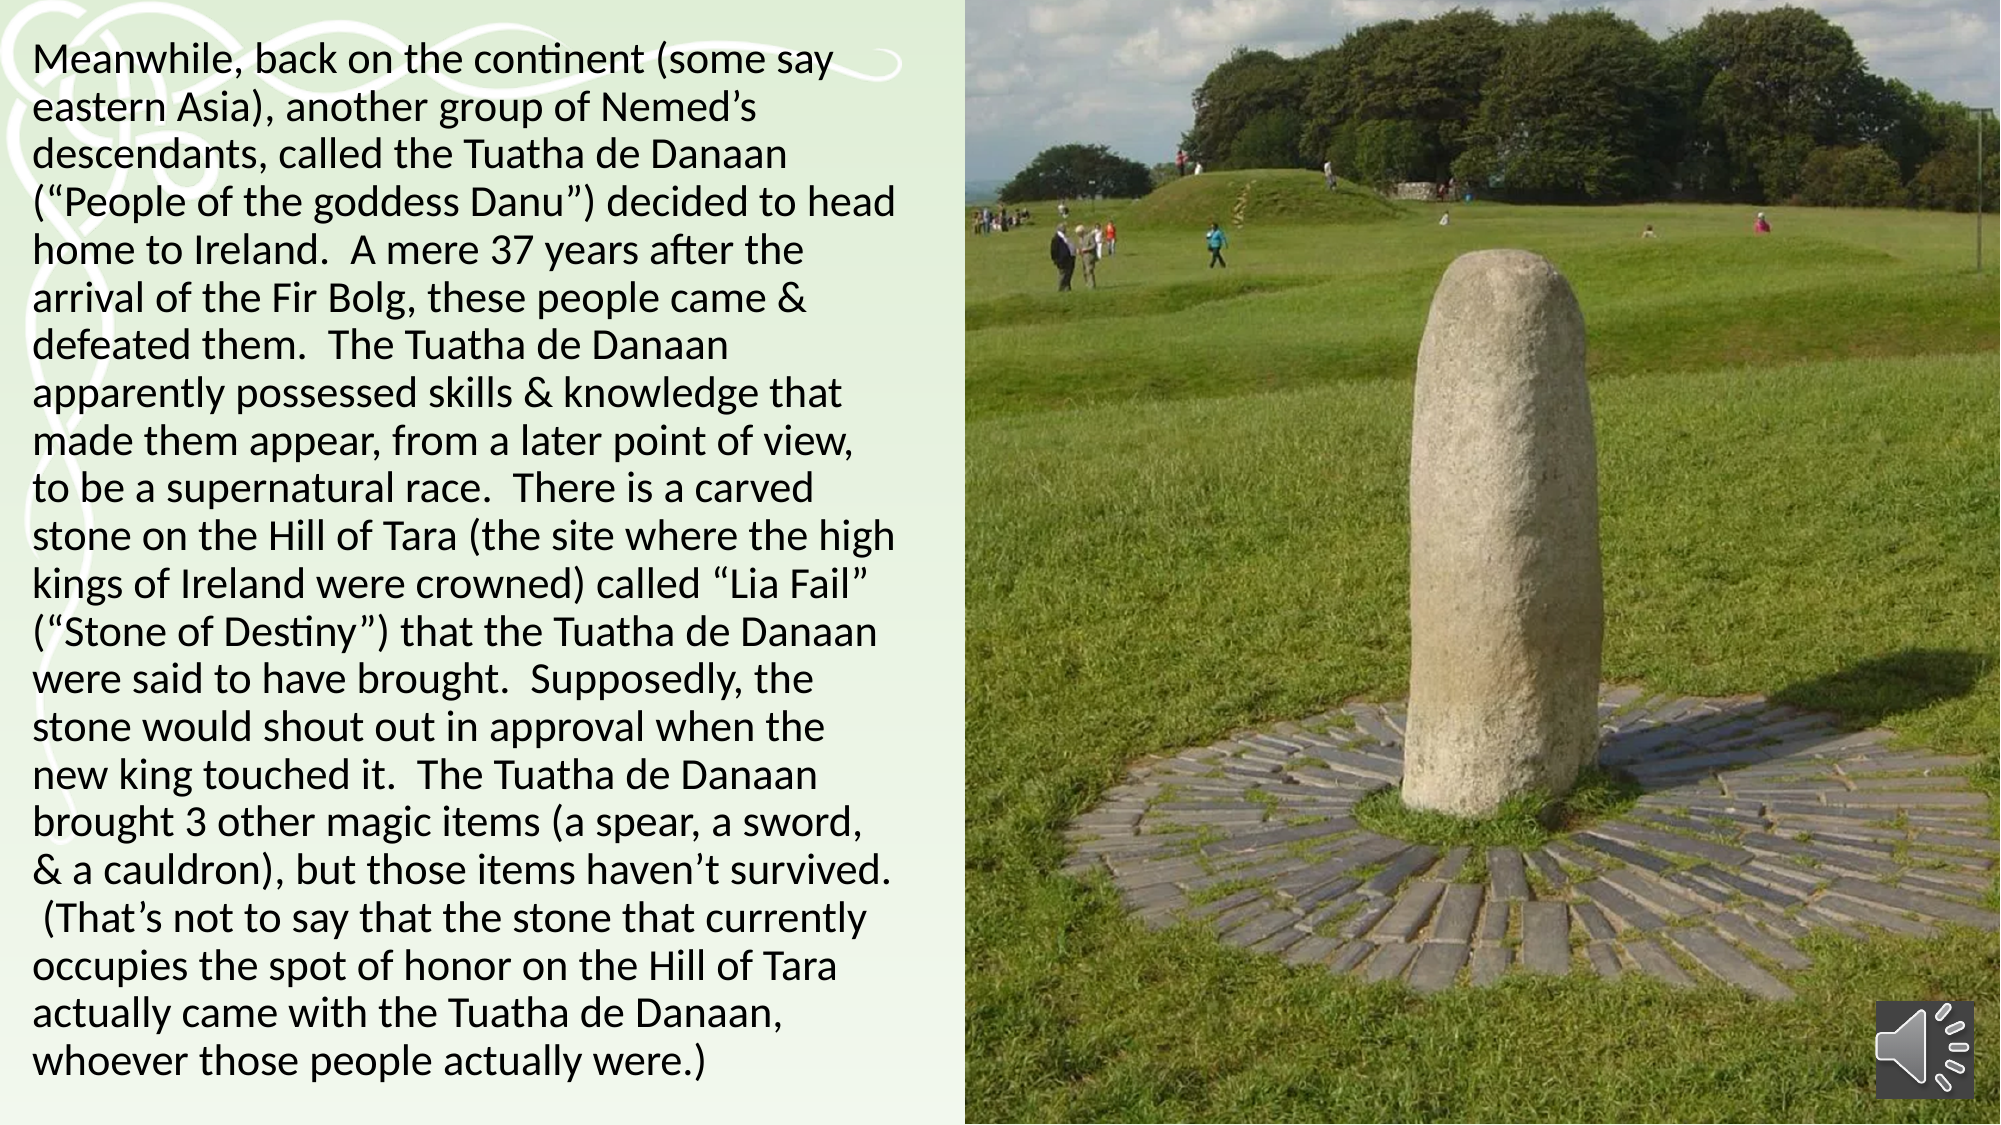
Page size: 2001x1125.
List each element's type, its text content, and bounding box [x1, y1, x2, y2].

picture [0, 0, 902, 845]
list Meanwhile, back on the continent (some say eastern Asia), another group of Nemed’s descendants, called the Tuatha de Danaan (“People of the goddess Danu”) decided to head home to Ireland. A mere 37 years after the arrival of the Fir Bolg, these people came & defeated them. The Tuatha de Danaan apparently possessed skills & knowledge that made them appear, from a later point of view, to be a supernatural race. There is a carved stone on the Hill of Tara (the site where the high kings of Ireland were crowned) called “Lia Fail” (“Stone of Destiny”) that the Tuatha de Danaan were said to have brought. Supposedly, the stone would shout out in approval when the new king touched it. The Tuatha de Danaan brought 3 other magic items (a spear, a sword, & a cauldron), but those items haven’t survived. (That’s not to say that the stone that currently occupies the spot of honor on the Hill of Tara actually came with the Tuatha de Danaan, whoever those people actually were.) [17, 27, 917, 1108]
picture [964, 0, 2000, 1124]
